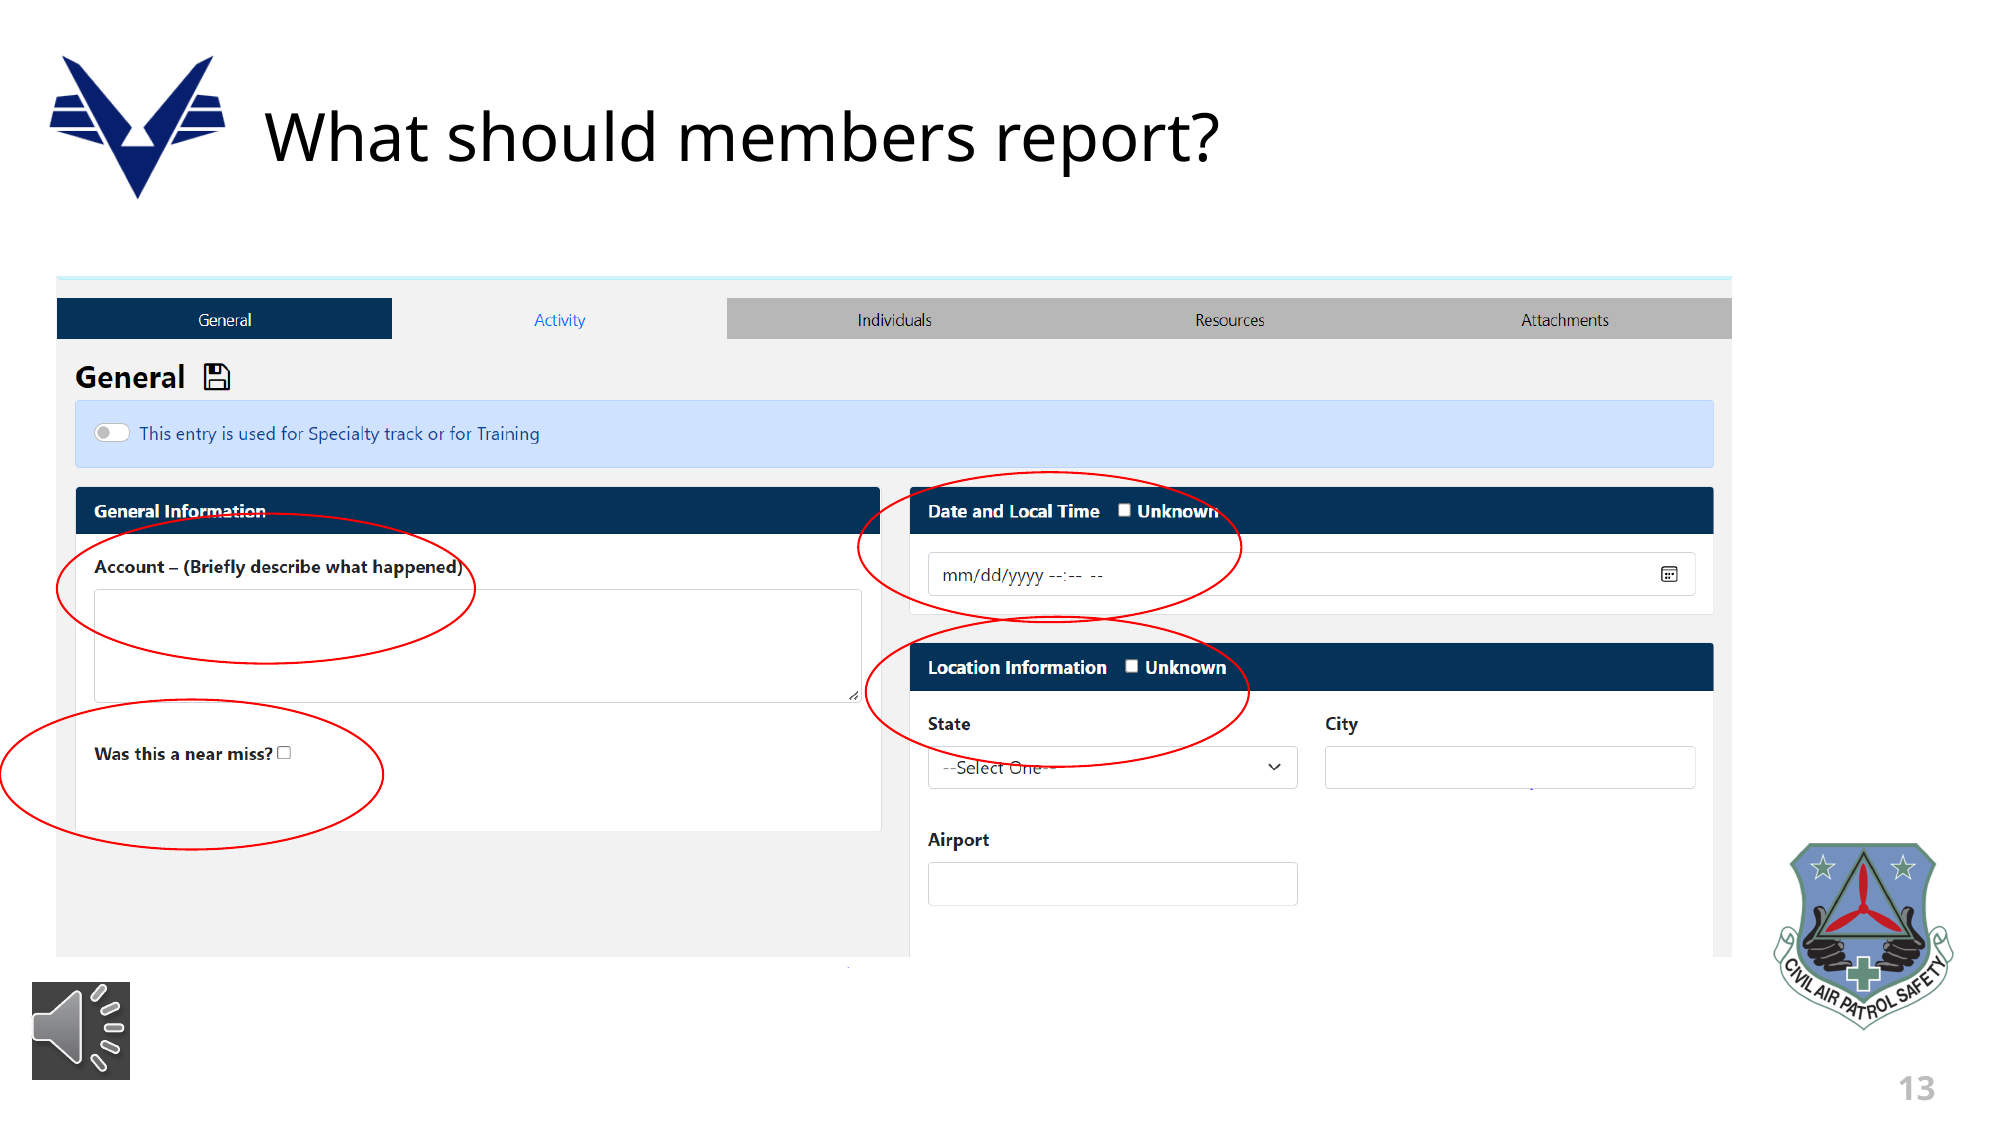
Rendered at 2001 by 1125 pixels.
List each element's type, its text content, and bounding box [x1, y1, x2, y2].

title What should members report? [232, 27, 1753, 253]
slide_number 13 [1793, 1059, 1951, 1113]
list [56, 276, 1732, 968]
text_box [0, 720, 56, 829]
picture [30, 980, 131, 1081]
picture [41, 43, 232, 207]
picture [1767, 839, 1958, 1031]
